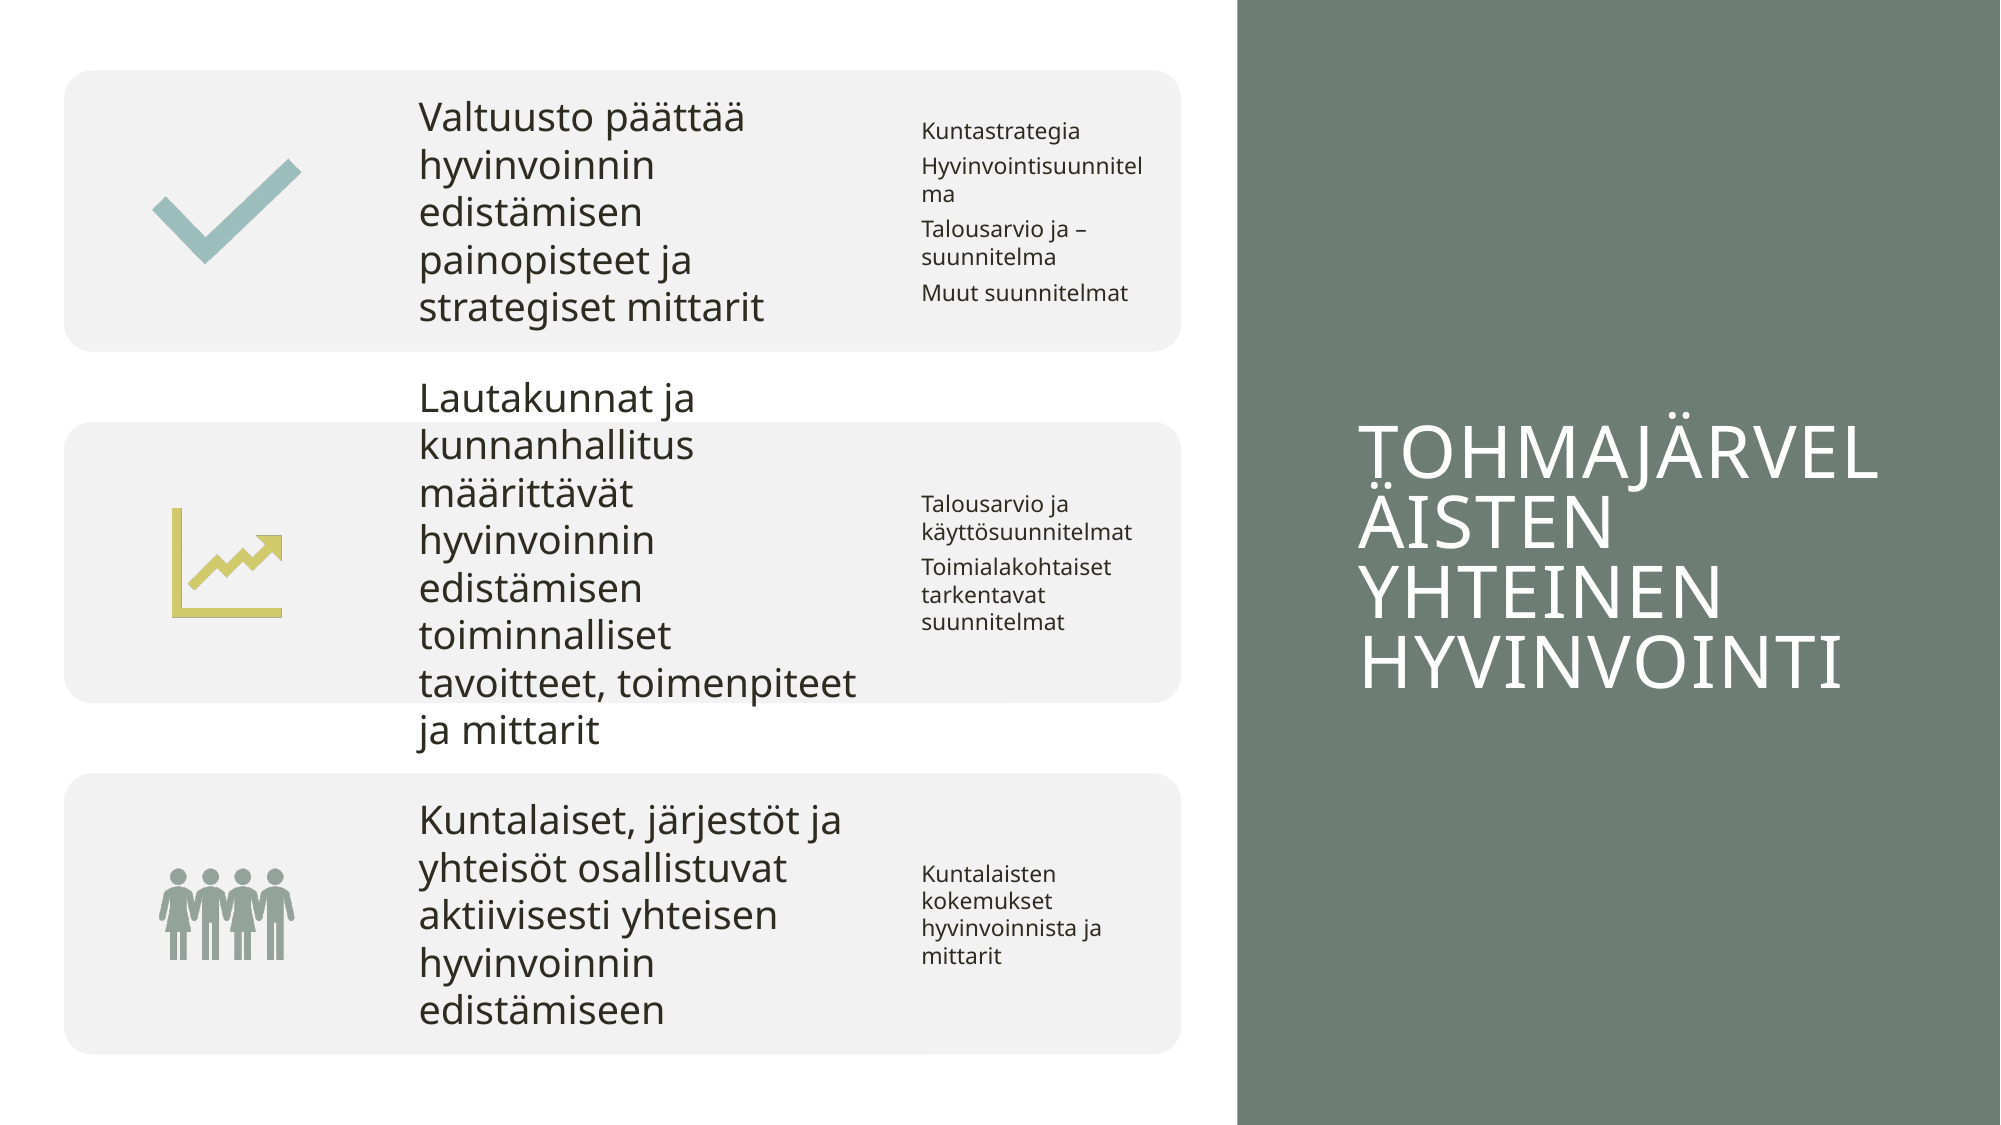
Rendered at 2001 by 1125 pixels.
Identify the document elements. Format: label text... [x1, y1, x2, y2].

text_box [0, 0, 1236, 1125]
title Tohmajärveläisten Yhteinen hyvinvointi [1343, 105, 1904, 1020]
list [63, 70, 1182, 1055]
text_box [1236, 0, 2000, 1125]
